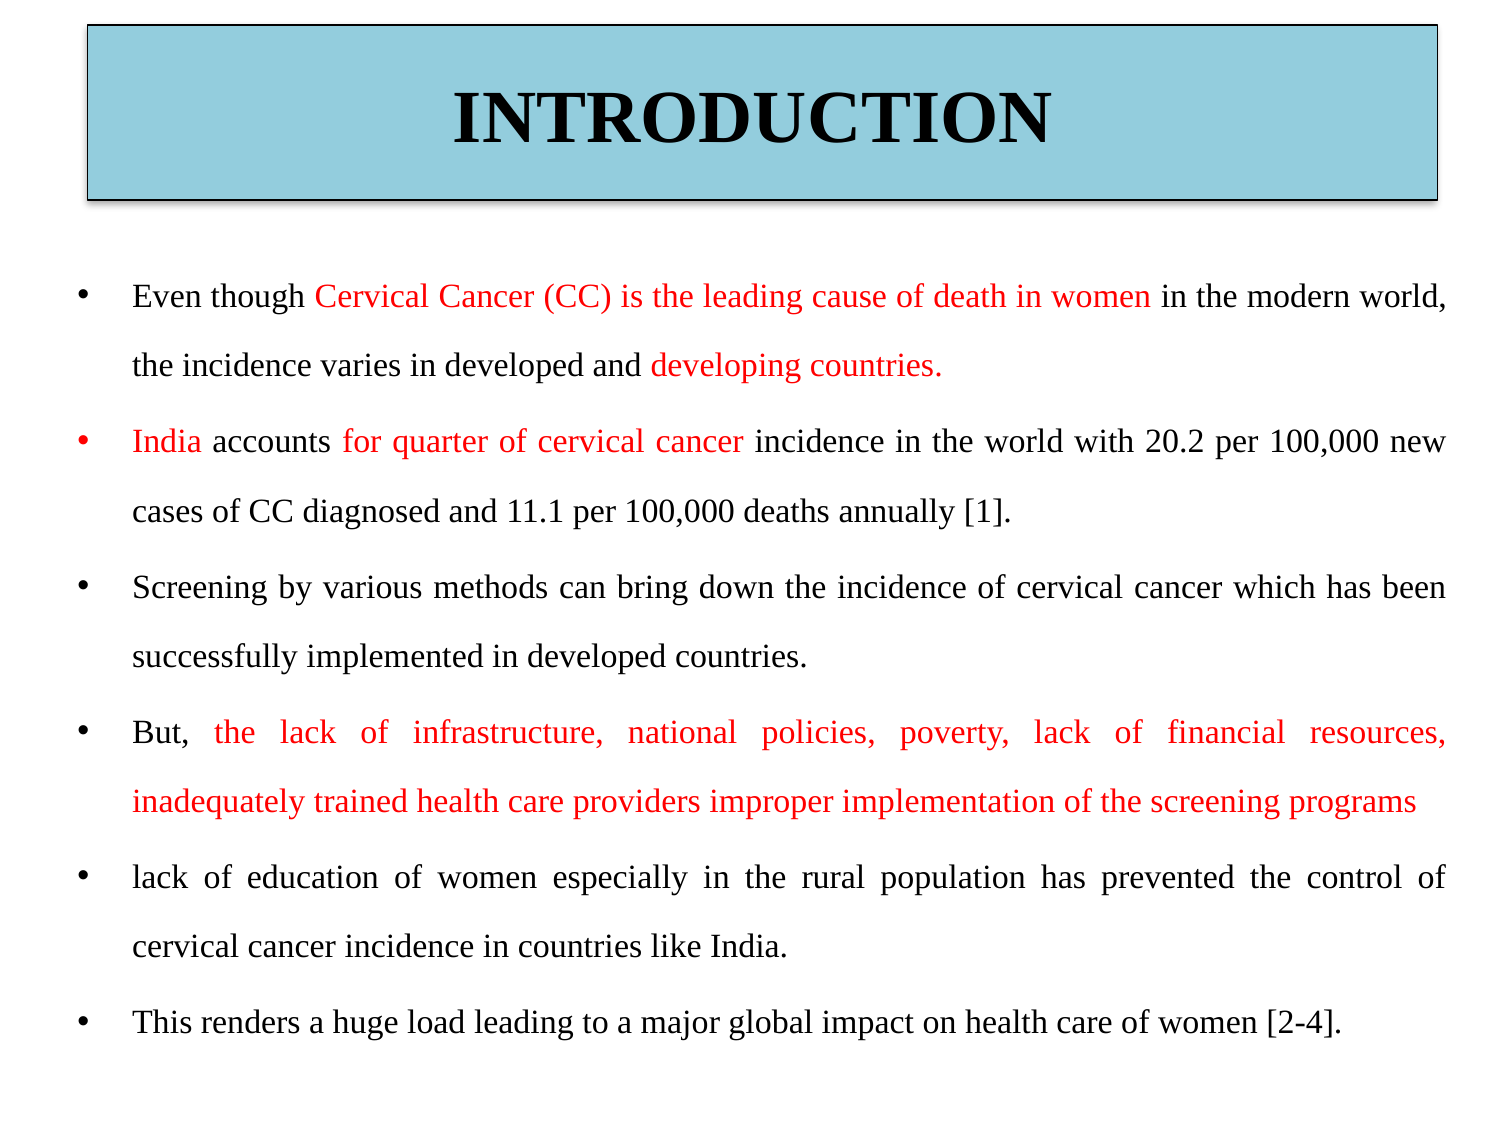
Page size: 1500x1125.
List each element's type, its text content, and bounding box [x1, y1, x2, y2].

list Even though Cervical Cancer (CC) is the leading cause of death in women in the modern world, the incidence varies in developed and developing countries. India accounts for quarter of cervical cancer incidence in the world with 20.2 per 100,000 new cases of CC diagnosed and 11.1 per 100,000 deaths annually [1]. Screening by various methods can bring down the incidence of cervical cancer which has been successfully implemented in developed countries. But, the lack of infrastructure, national policies, poverty, lack of financial resources, inadequately trained health care providers improper implementation of the screening programs lack of education of women especially in the rural population has prevented the control of cervical cancer incidence in countries like India. This renders a huge load leading to a major global impact on health care of women [2-4]. [62, 237, 1463, 1100]
title INTRODUCTION [87, 24, 1438, 201]
